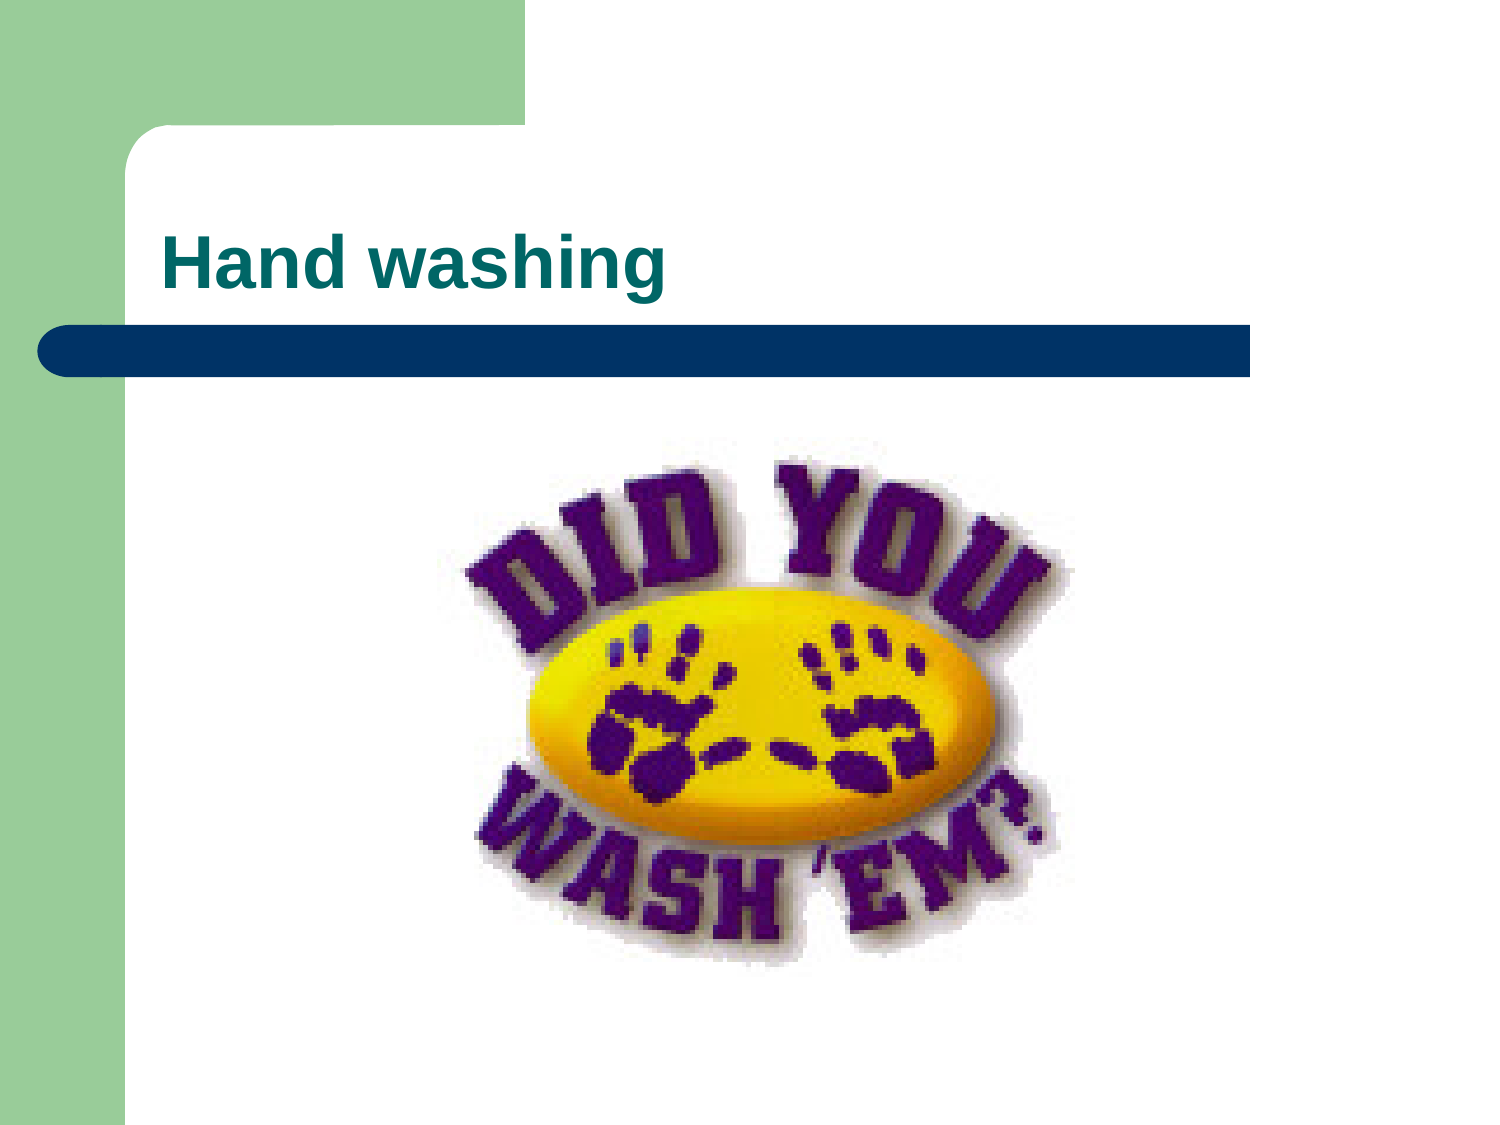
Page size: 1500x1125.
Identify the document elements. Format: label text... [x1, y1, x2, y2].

title Hand washing [124, 124, 1426, 313]
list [437, 437, 1080, 977]
